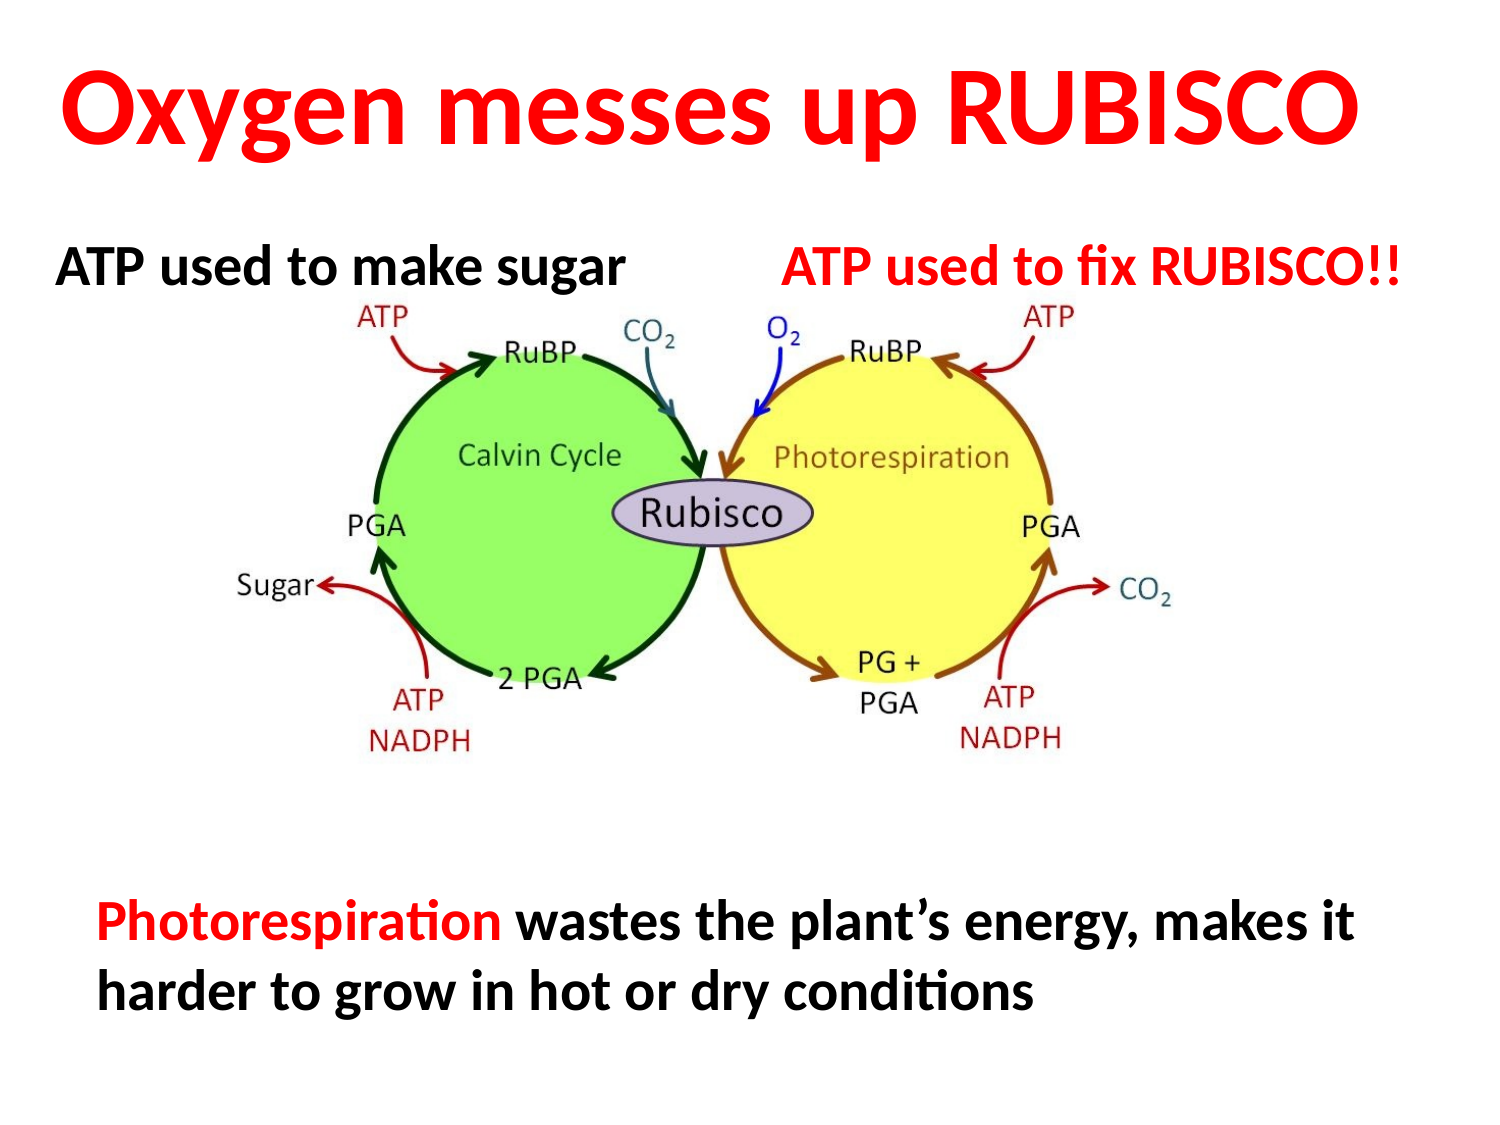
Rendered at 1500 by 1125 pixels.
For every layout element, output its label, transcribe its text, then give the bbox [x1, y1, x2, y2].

picture [212, 274, 1194, 788]
text_box Oxygen messes up RUBISCO [45, 24, 1430, 175]
text_box ATP used to make sugar [40, 219, 654, 305]
text_box ATP used to fix RUBISCO!! [766, 219, 1430, 305]
text_box Photorespiration wastes the plant’s energy, makes it harder to grow in hot or dry conditions [81, 874, 1394, 1030]
